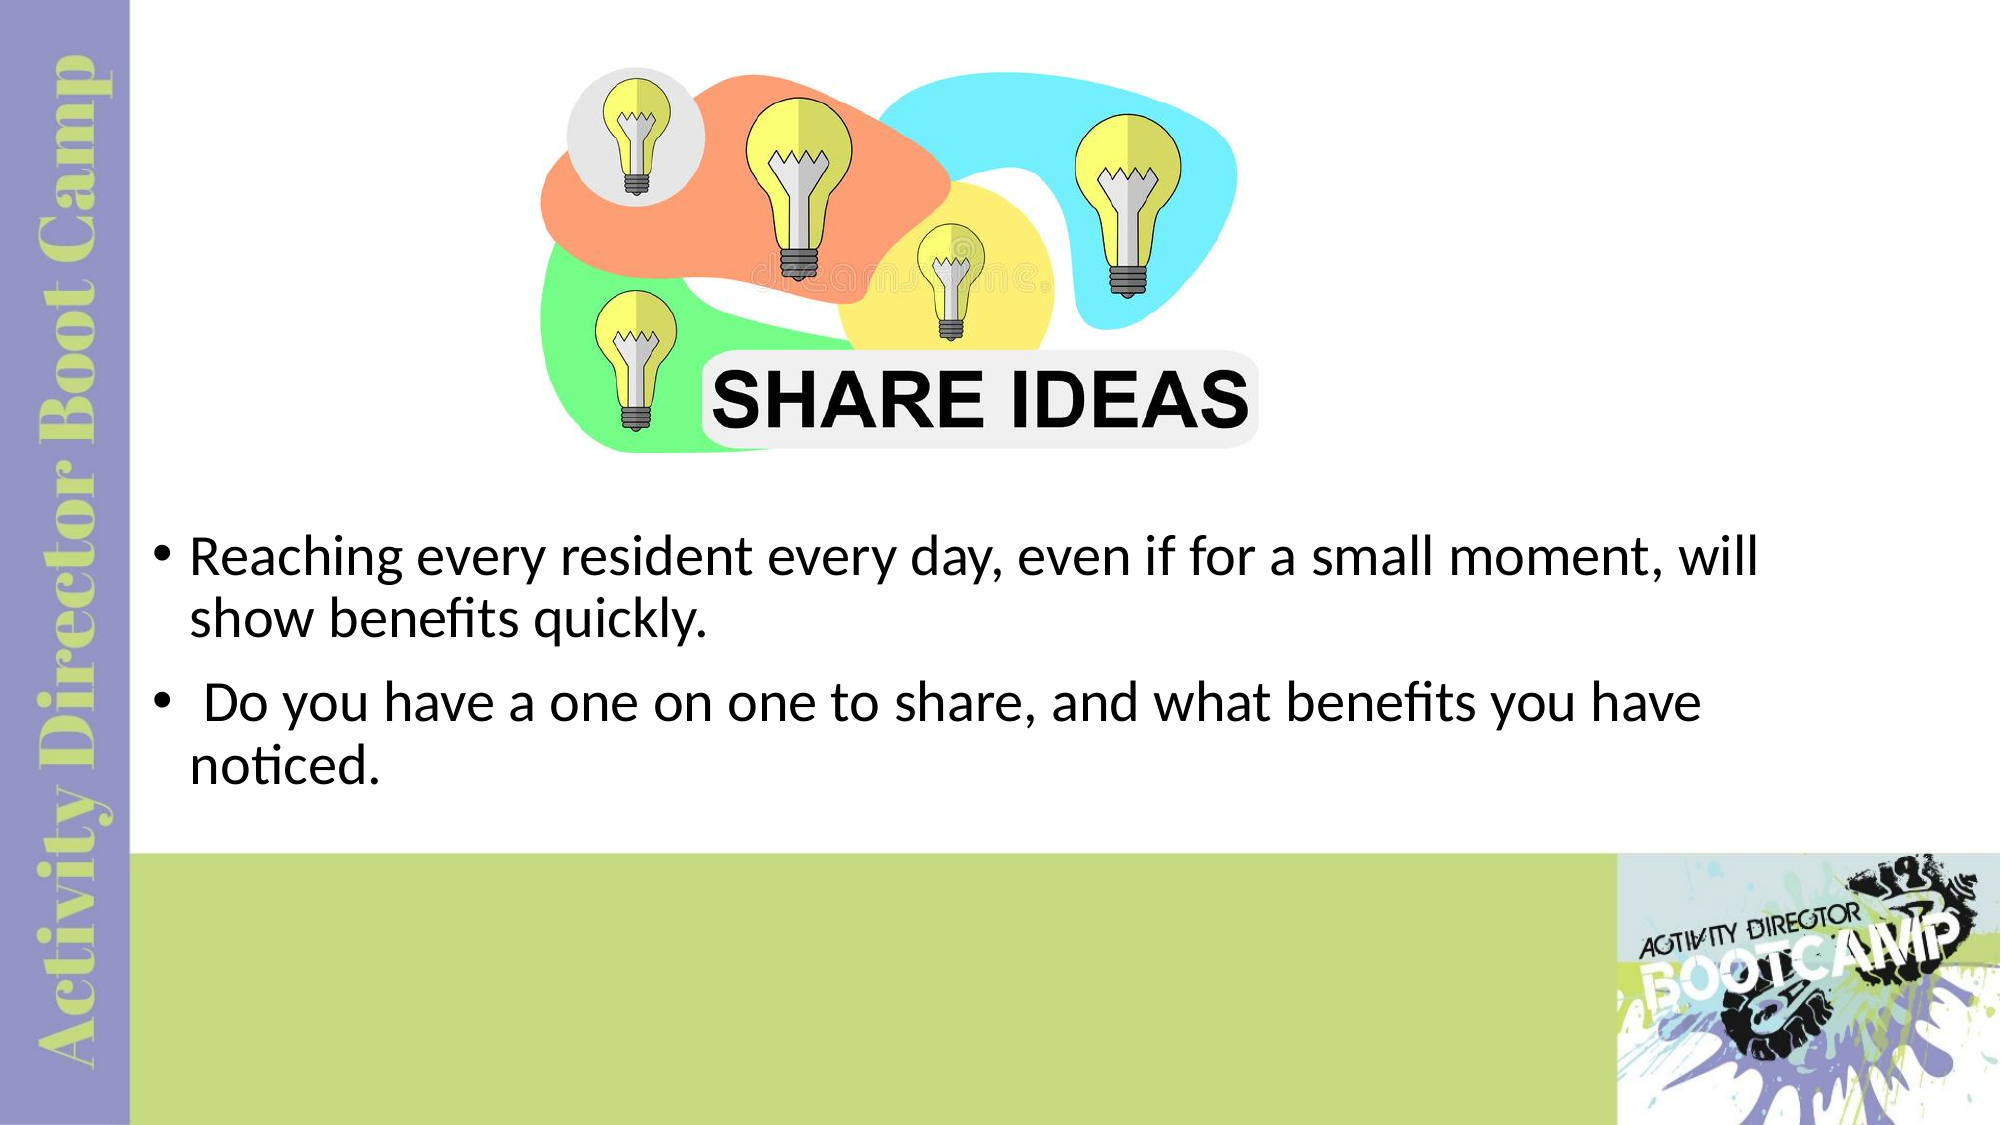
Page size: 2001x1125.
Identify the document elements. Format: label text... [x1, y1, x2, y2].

picture [0, 0, 2000, 1125]
list Reaching every resident every day, even if for a small moment, will show benefits quickly. Do you have a one on one to share, and what benefits you have noticed. [137, 517, 1863, 812]
